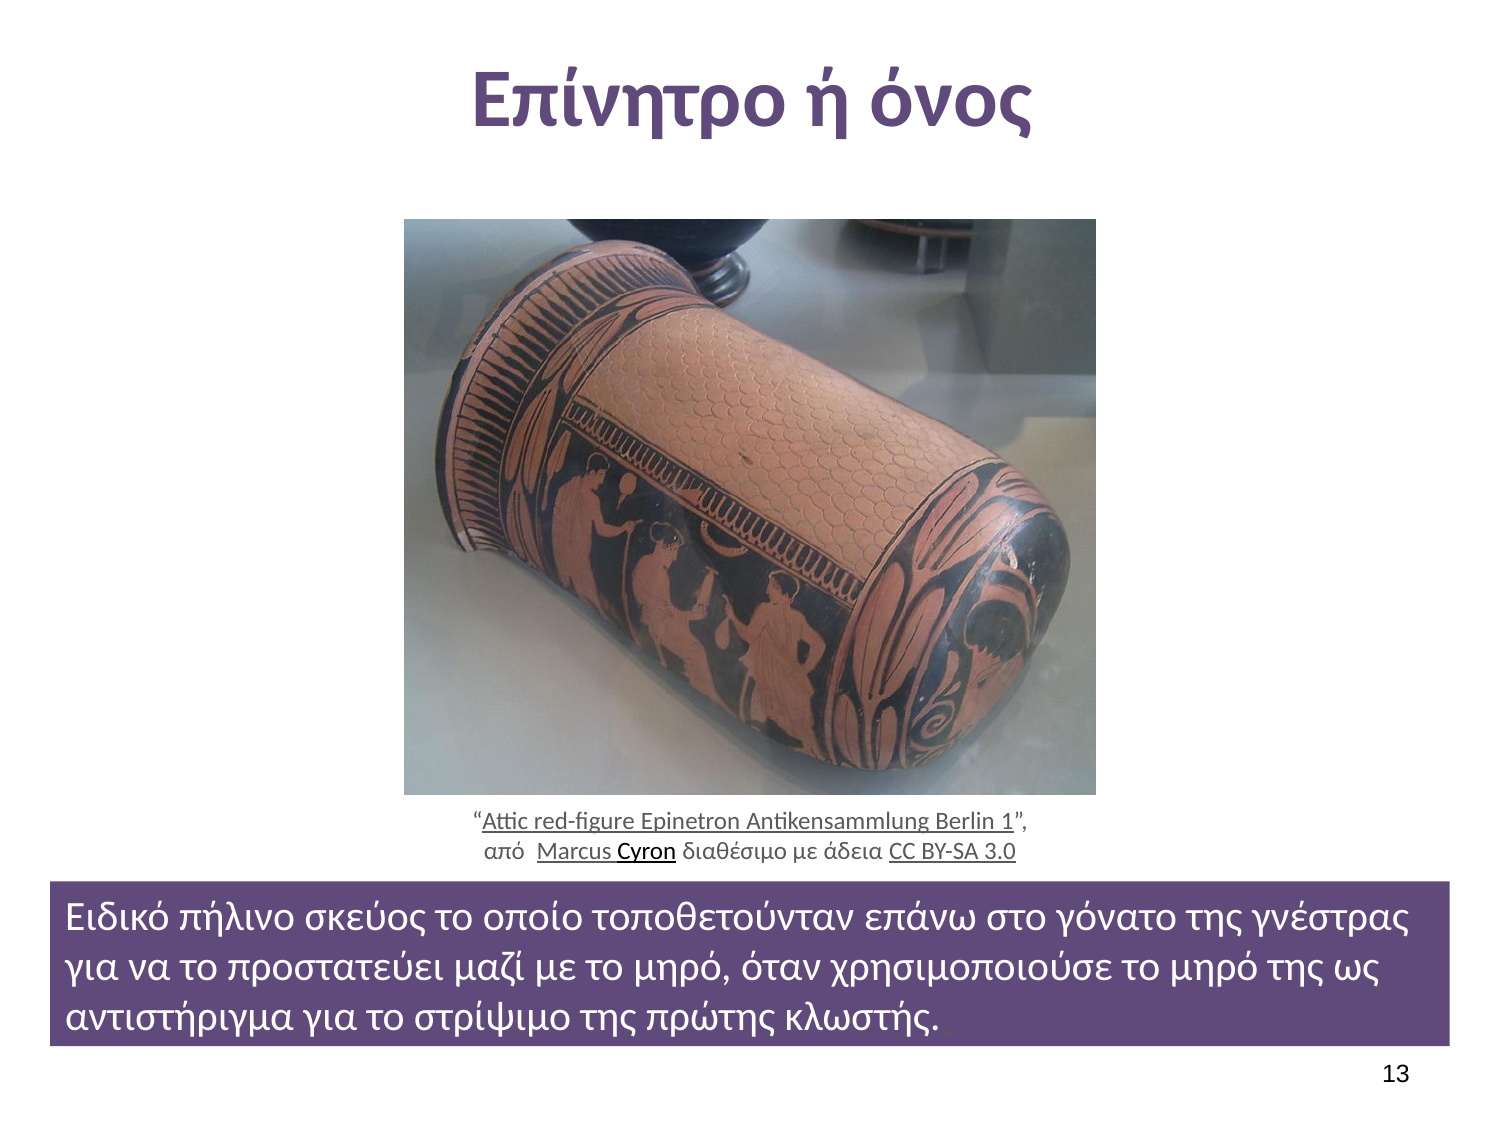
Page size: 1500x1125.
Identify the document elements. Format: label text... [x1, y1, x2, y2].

title Επίνητρο ή όνος [76, 19, 1427, 169]
text_box Ειδικό πήλινο σκεύος το οποίο τοποθετούνταν επάνω στο γόνατο της γνέστρας για να το προστατεύει μαζί με το μηρό, όταν χρησιμοποιούσε το μηρό της ως αντιστήριγμα για το στρίψιμο της πρώτης κλωστής. [50, 881, 1450, 1047]
picture [404, 219, 1096, 795]
slide_number 12 [1074, 1042, 1425, 1103]
text_box “Attic red-figure Epinetron Antikensammlung Berlin 1”, από Marcus Cyron διαθέσιμο με άδεια CC BY-SA 3.0 [437, 803, 1063, 872]
